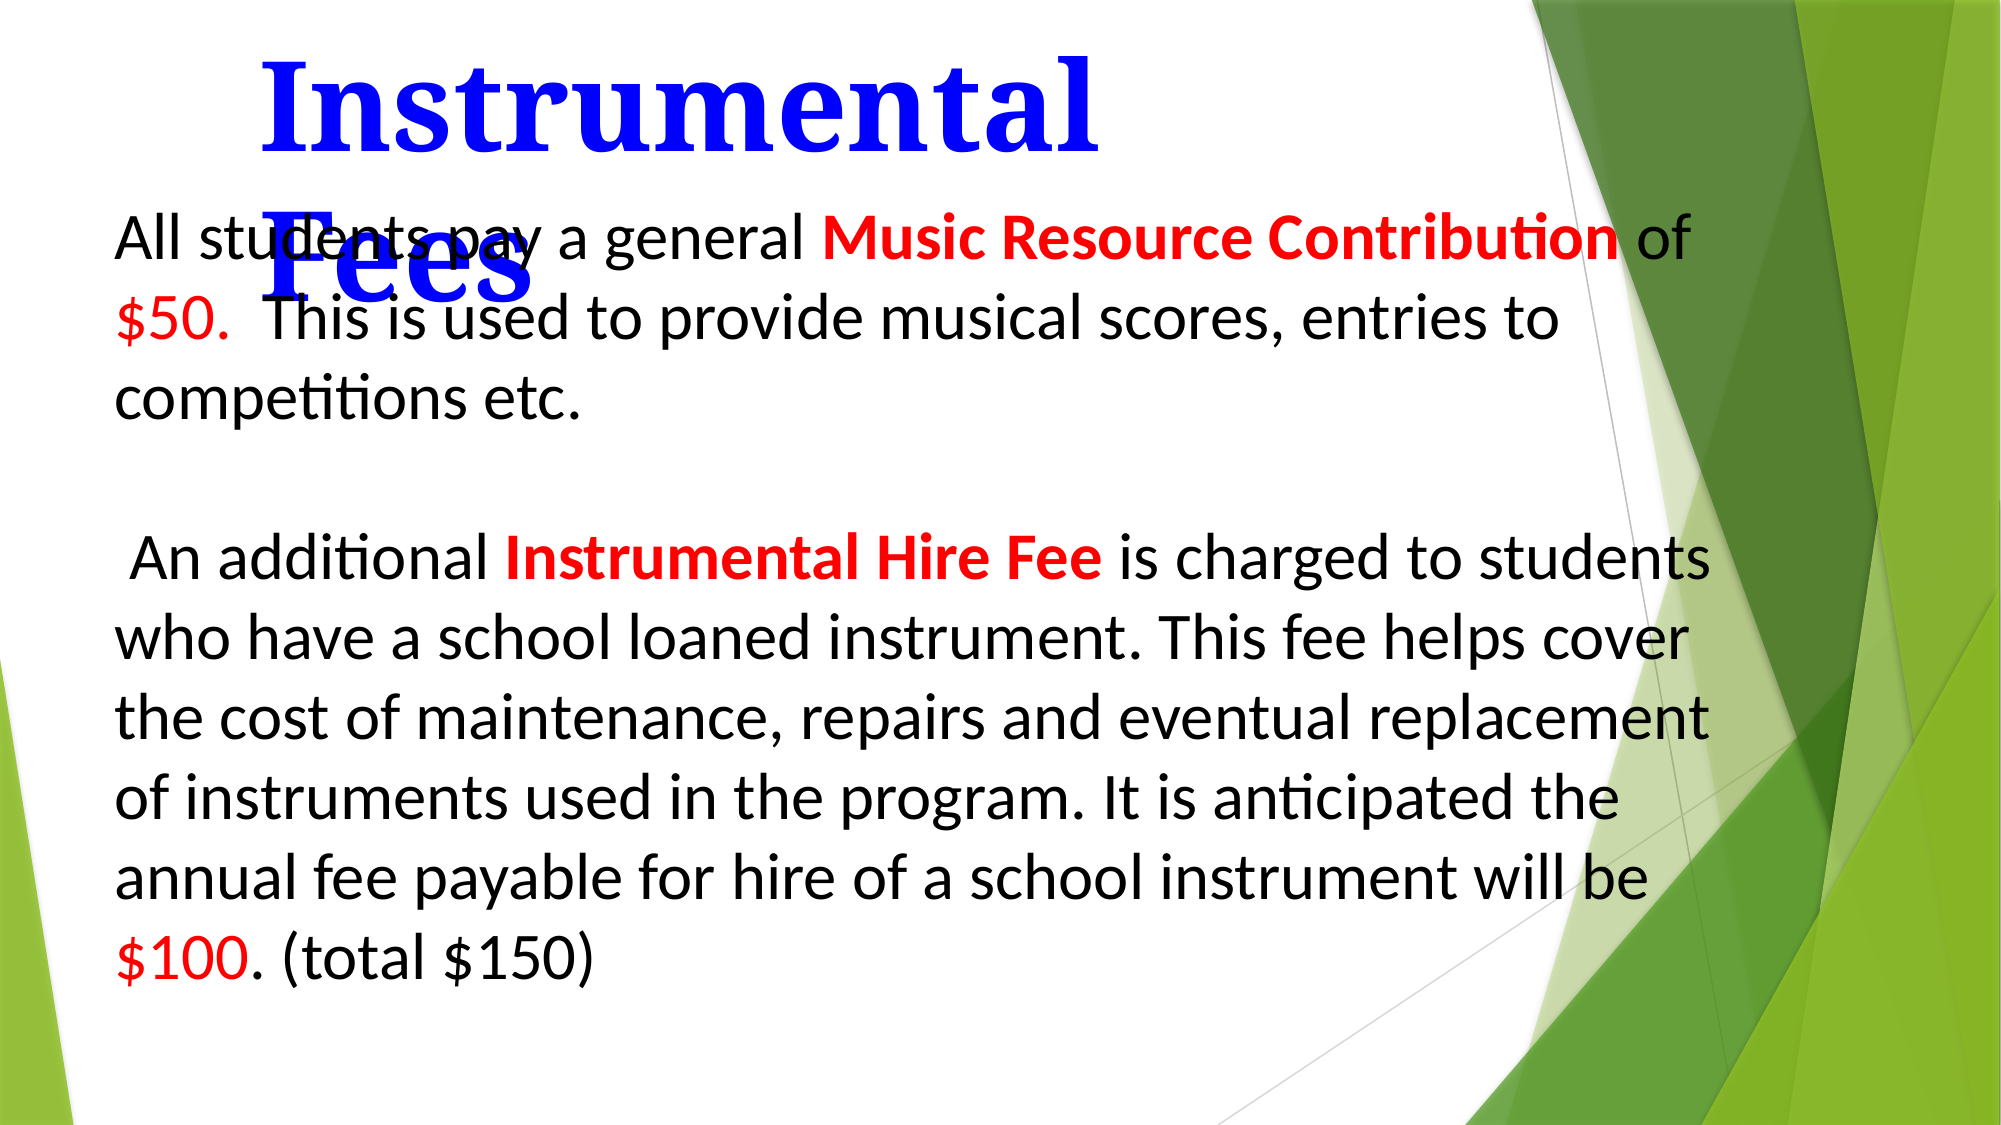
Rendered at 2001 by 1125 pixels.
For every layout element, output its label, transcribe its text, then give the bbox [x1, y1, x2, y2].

text_box All students pay a general Music Resource Contribution of $50. This is used to provide musical scores, entries to competitions etc. An additional Instrumental Hire Fee is charged to students who have a school loaned instrument. This fee helps cover the cost of maintenance, repairs and eventual replacement of instruments used in the program. It is anticipated the annual fee payable for hire of a school instrument will be $100. (total $150) [99, 185, 1769, 1001]
text_box Instrumental Fees [244, 19, 1406, 185]
